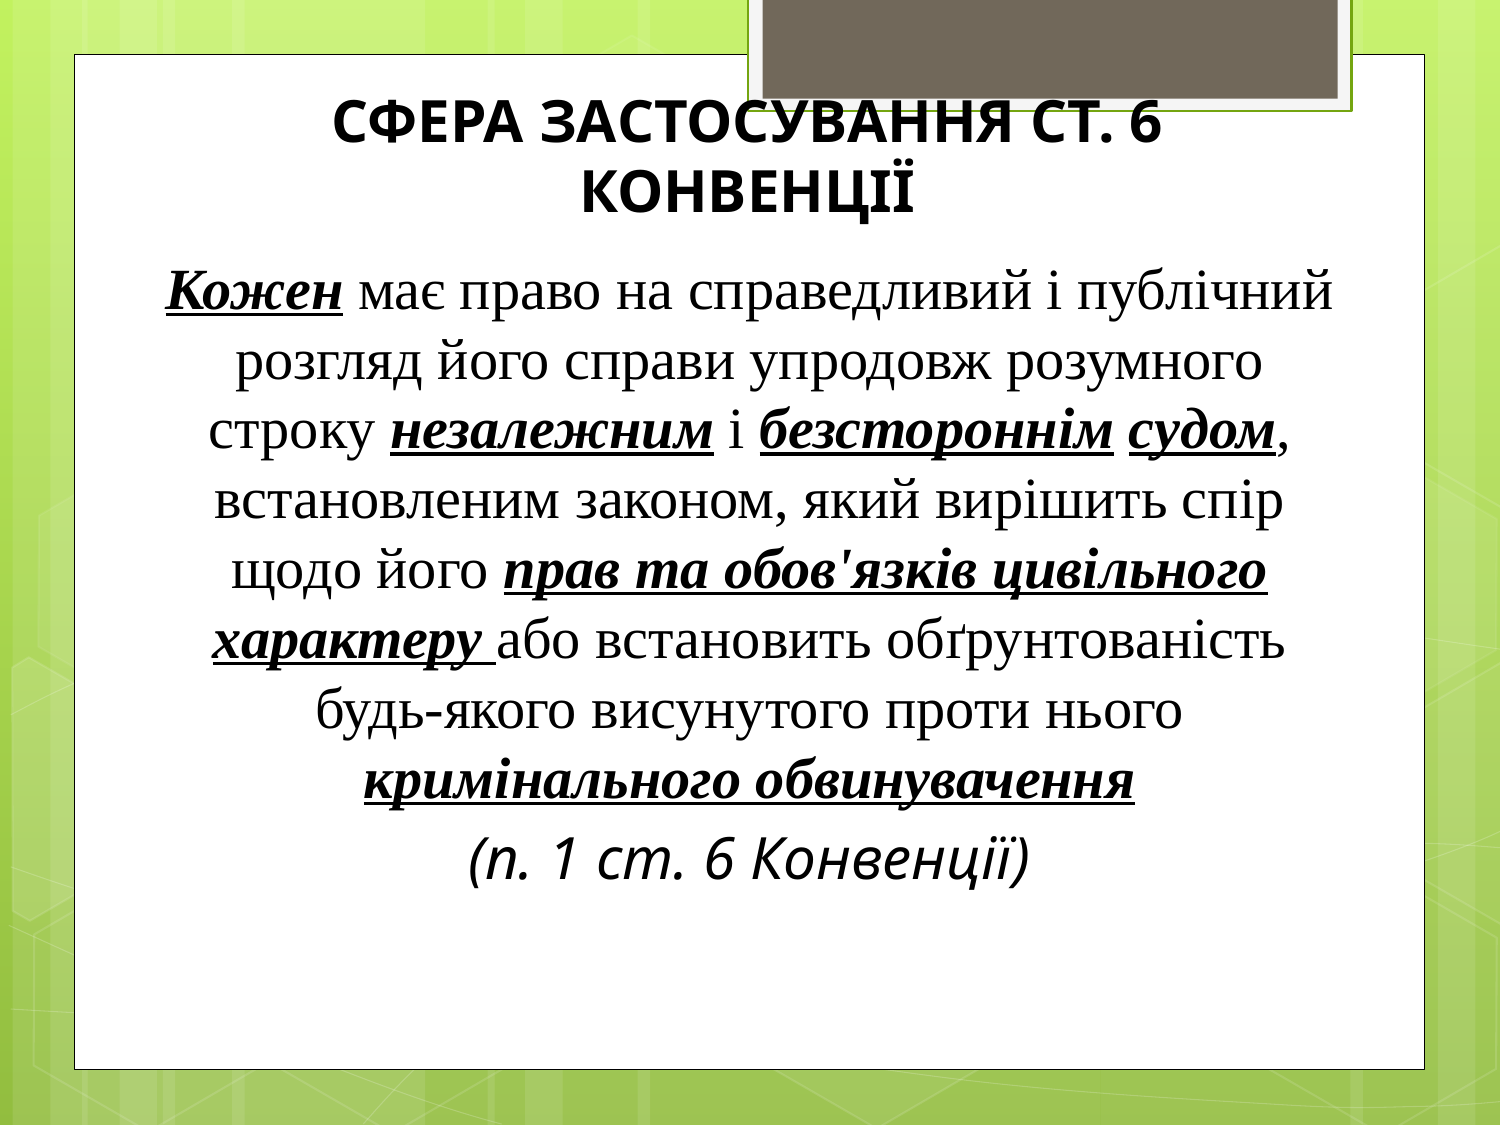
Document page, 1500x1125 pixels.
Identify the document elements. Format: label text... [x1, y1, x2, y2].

list Кожен має право на справедливий і публічний розгляд його справи упродовж розумного строку незалежним і безстороннім судом, встановленим законом, який вирішить спір щодо його прав та обов'язків цивільного характеру або встановить обґрунтованість будь-якого висунутого проти нього кримінального обвинувачення (п. 1 ст. 6 Конвенції) [123, 243, 1365, 1047]
title СФЕРА ЗАСТОСУВАННЯ СТ. 6 КОНВЕНЦІЇ [171, 78, 1324, 232]
